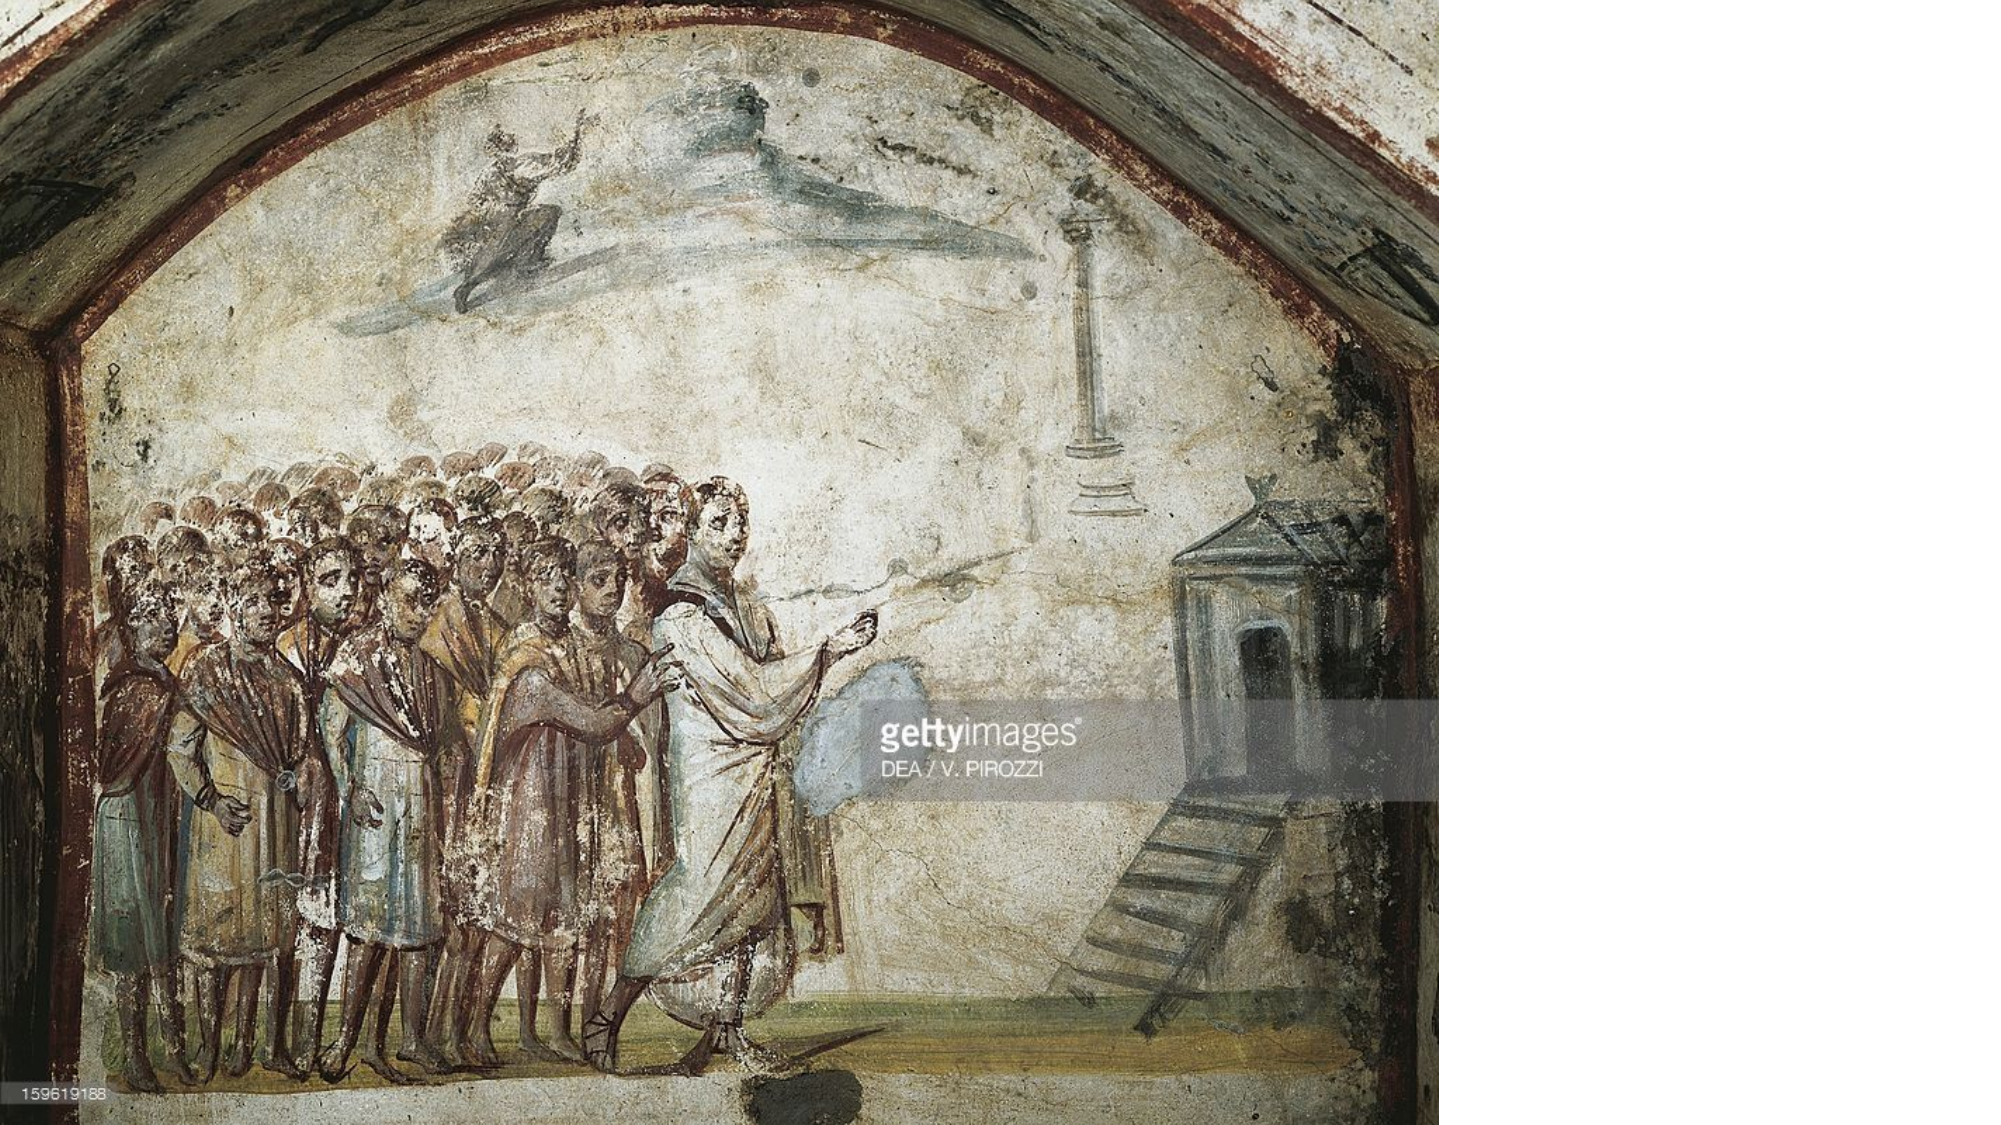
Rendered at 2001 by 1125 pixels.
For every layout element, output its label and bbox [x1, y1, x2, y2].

list [0, 0, 1439, 1125]
